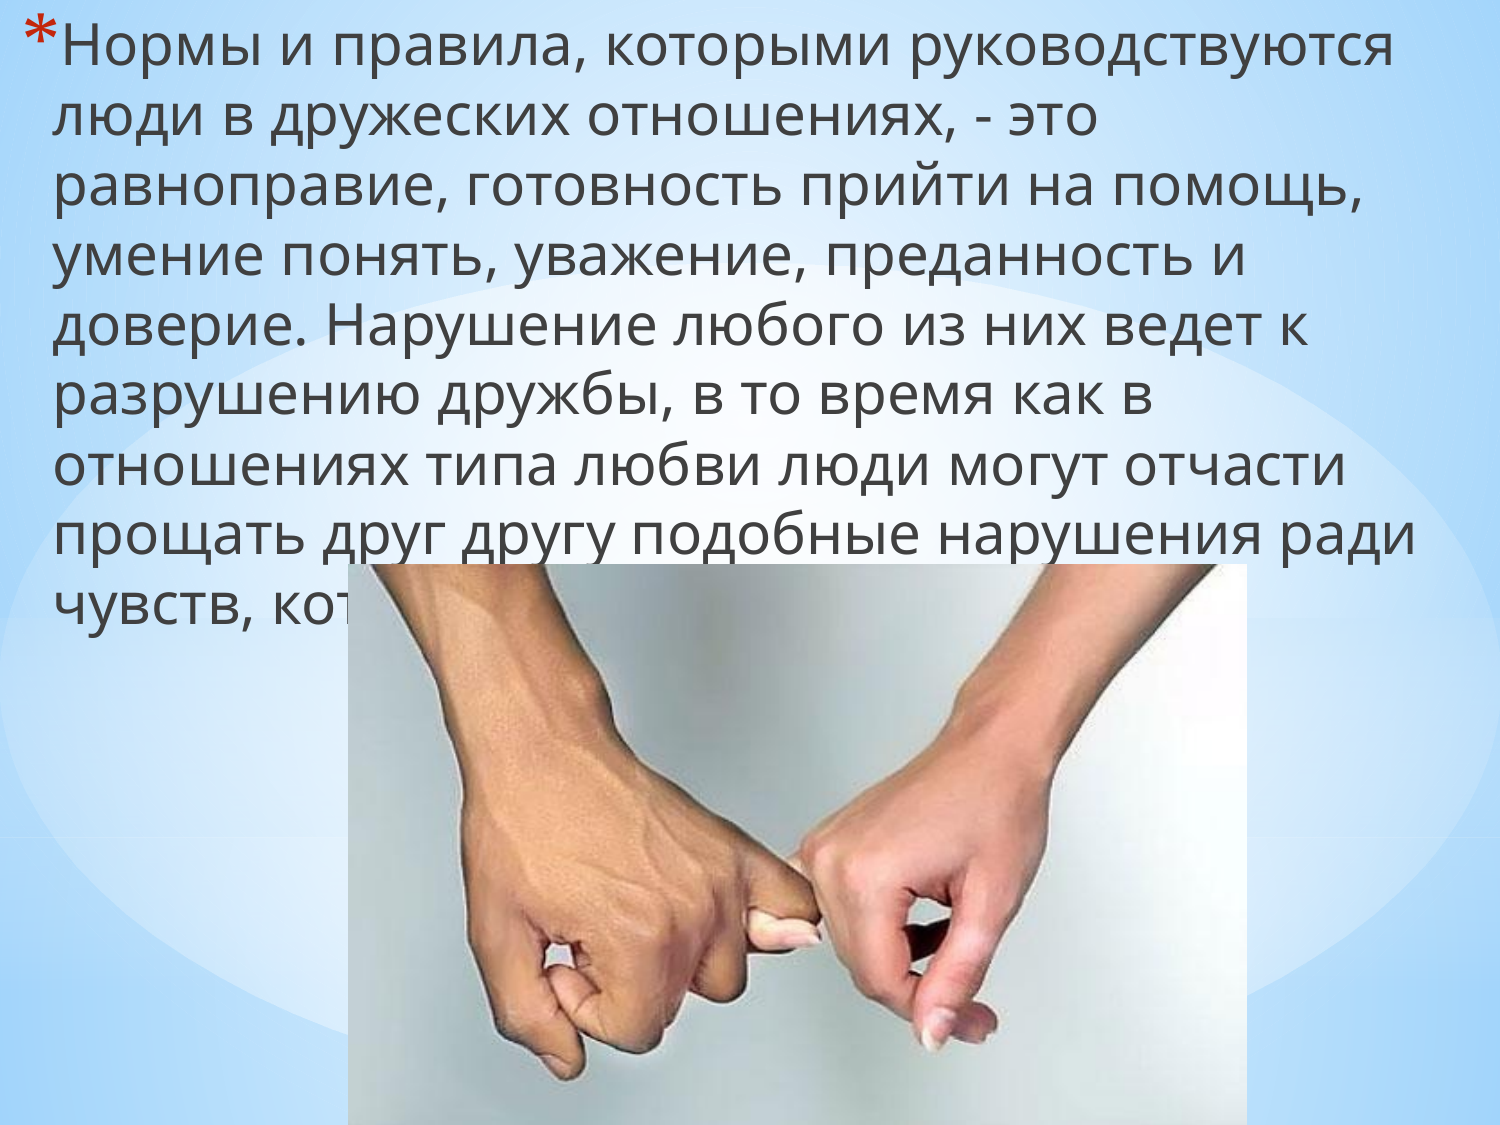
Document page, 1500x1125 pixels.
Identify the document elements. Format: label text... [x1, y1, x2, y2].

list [348, 564, 1247, 1125]
list Нормы и правила, которыми руководствуются люди в дружеских отношениях, - это равноправие, готовность прийти на помощь, умение понять, уважение, преданность и доверие. Нарушение любого из них ведет к разрушению дружбы, в то время как в отношениях типа любви люди могут отчасти прощать друг другу подобные нарушения ради чувств, которые их связывают. [0, 0, 1500, 669]
